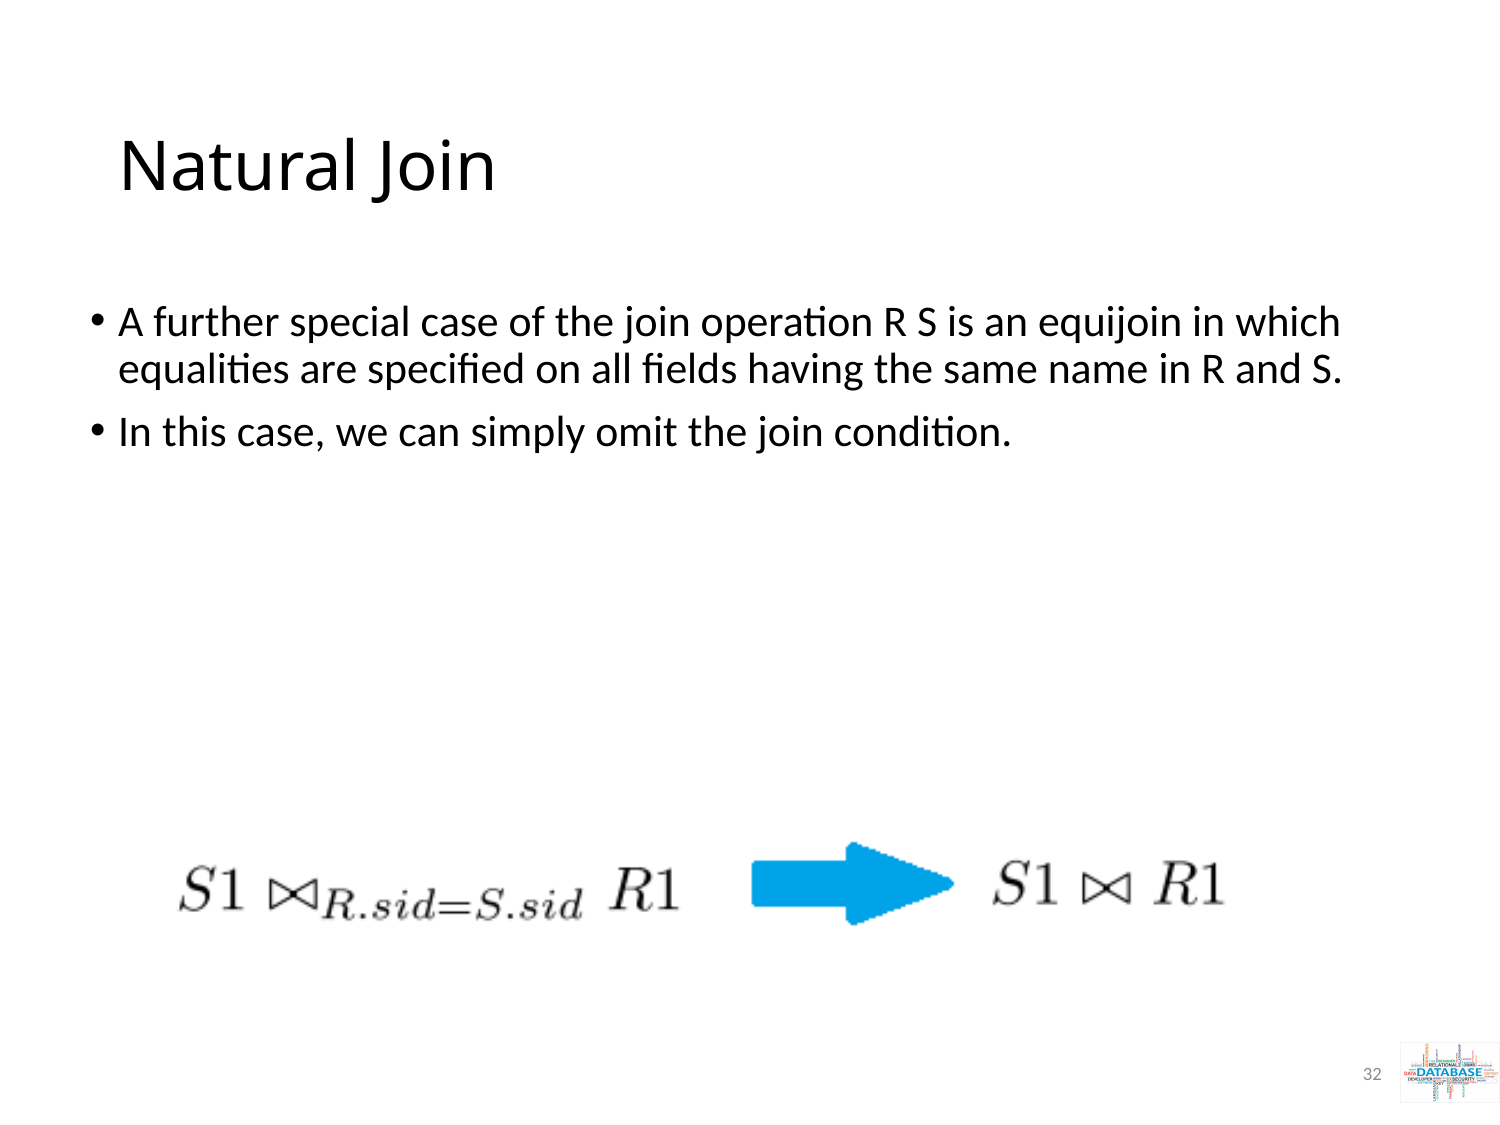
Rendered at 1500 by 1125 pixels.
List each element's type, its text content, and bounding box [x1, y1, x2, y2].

title Natural Join [103, 59, 1397, 278]
picture [1400, 1042, 1500, 1103]
list A further special case of the join operation R S is an equijoin in which equalities are speciﬁed on all ﬁelds having the same name in R and S. In this case, we can simply omit the join condition. [75, 291, 1425, 800]
slide_number 32 [1059, 1042, 1397, 1103]
picture [162, 799, 1322, 1025]
